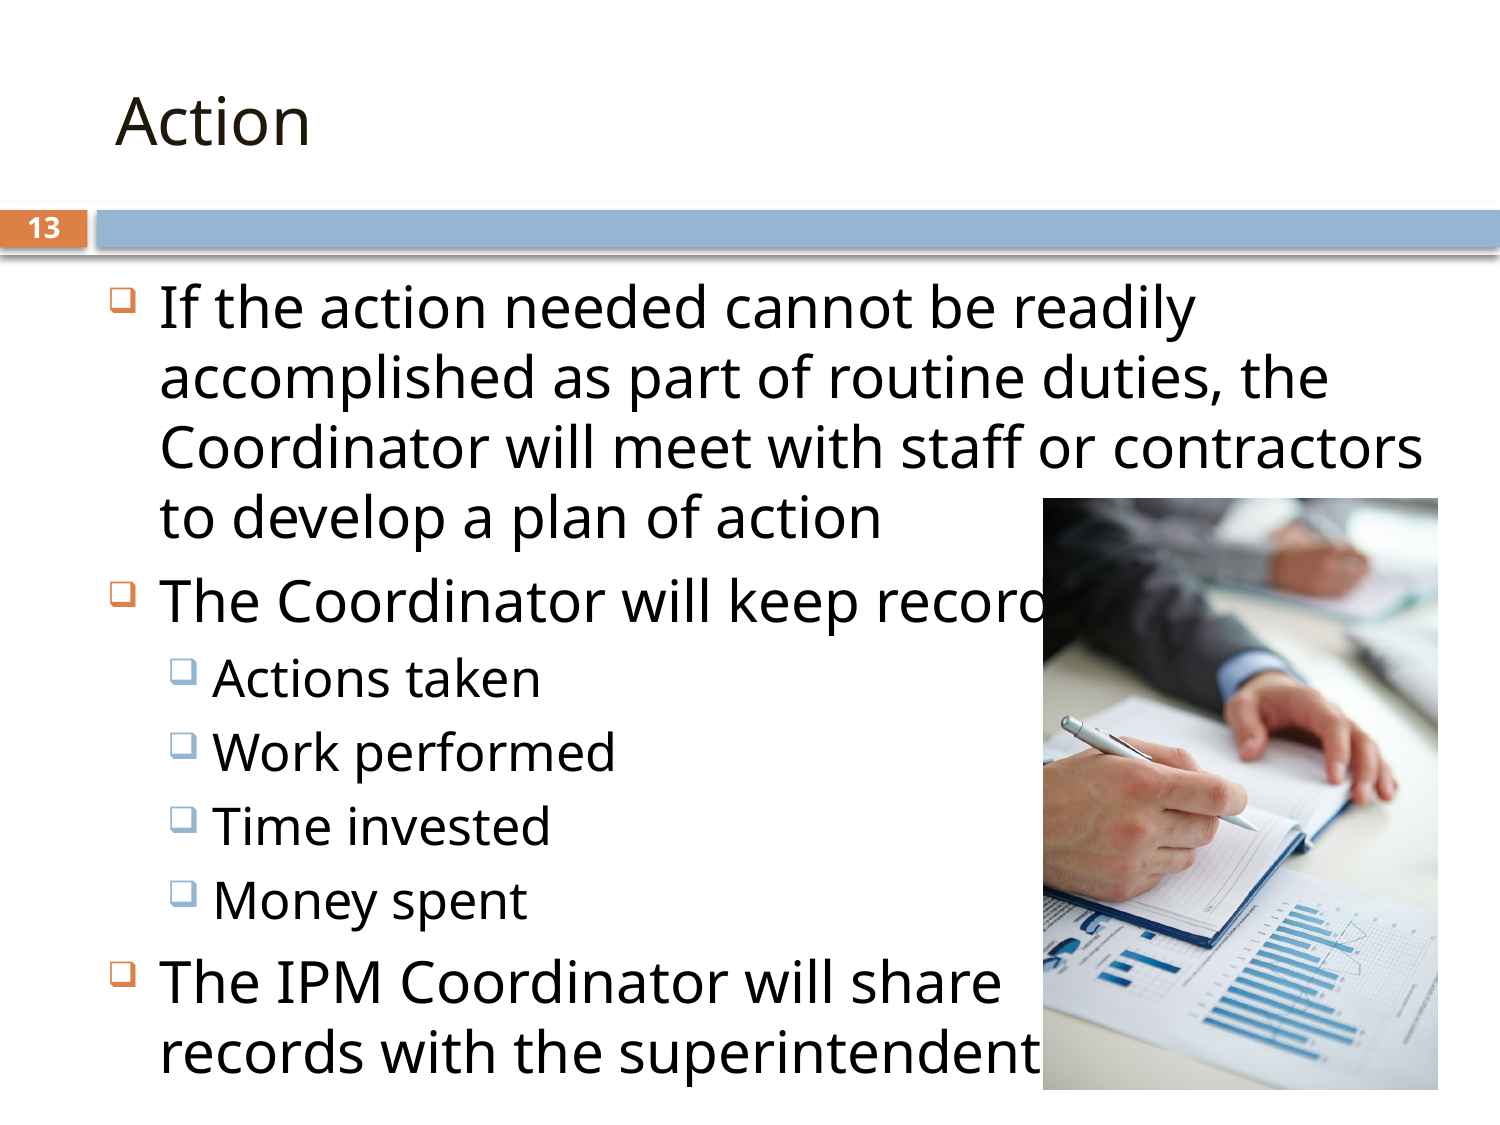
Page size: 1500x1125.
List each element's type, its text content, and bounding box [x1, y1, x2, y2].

picture [1043, 498, 1439, 1091]
slide_number 13 [0, 208, 88, 249]
list If the action needed cannot be readily accomplished as part of routine duties, the Coordinator will meet with staff or contractors to develop a plan of action The Coordinator will keep records: Actions taken Work performed Time invested Money spent The IPM Coordinator will share records with the superintendent [92, 262, 1446, 1090]
title Action [100, 37, 1438, 200]
